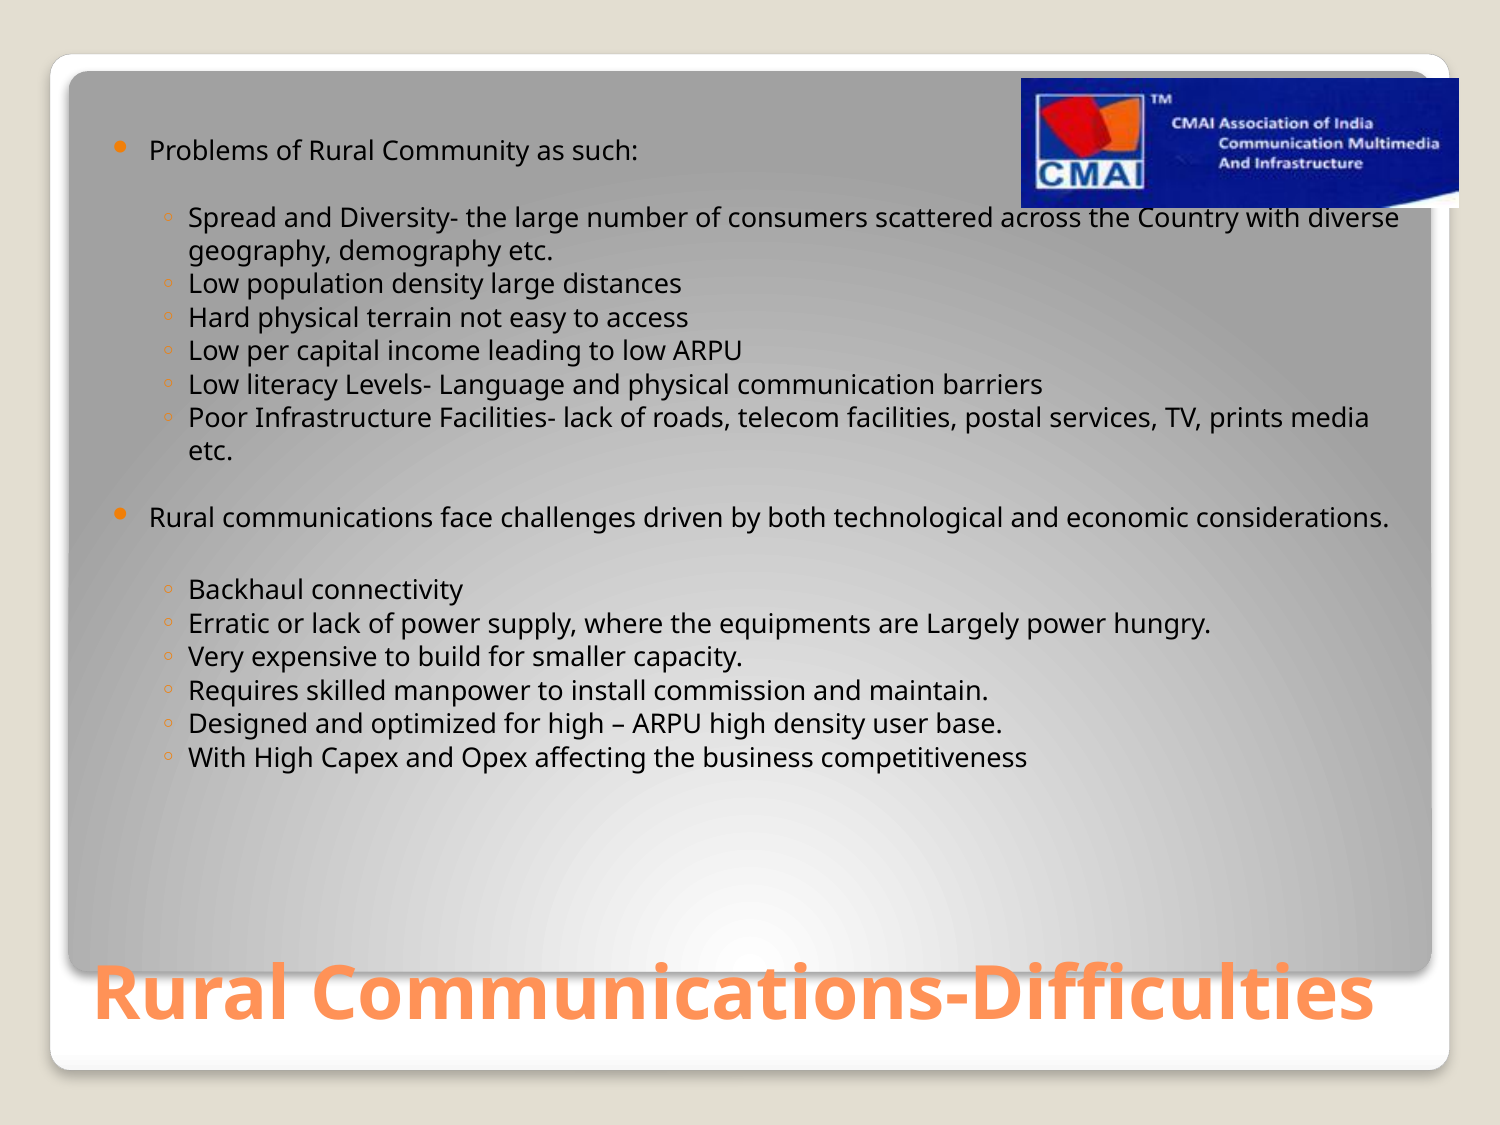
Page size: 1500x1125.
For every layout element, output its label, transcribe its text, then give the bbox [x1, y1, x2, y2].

list Problems of Rural Community as such: Spread and Diversity- the large number of consumers scattered across the Country with diverse geography, demography etc. Low population density large distances Hard physical terrain not easy to access Low per capital income leading to low ARPU Low literacy Levels- Language and physical communication barriers Poor Infrastructure Facilities- lack of roads, telecom facilities, postal services, TV, prints media etc. Rural communications face challenges driven by both technological and economic considerations. Backhaul connectivity Erratic or lack of power supply, where the equipments are Largely power hungry. Very expensive to build for smaller capacity. Requires skilled manpower to install commission and maintain. Designed and optimized for high – ARPU high density user base. With High Capex and Opex affecting the business competitiveness [82, 86, 1425, 846]
title Rural Communications-Difficulties [76, 869, 1420, 1043]
picture [1021, 77, 1459, 209]
